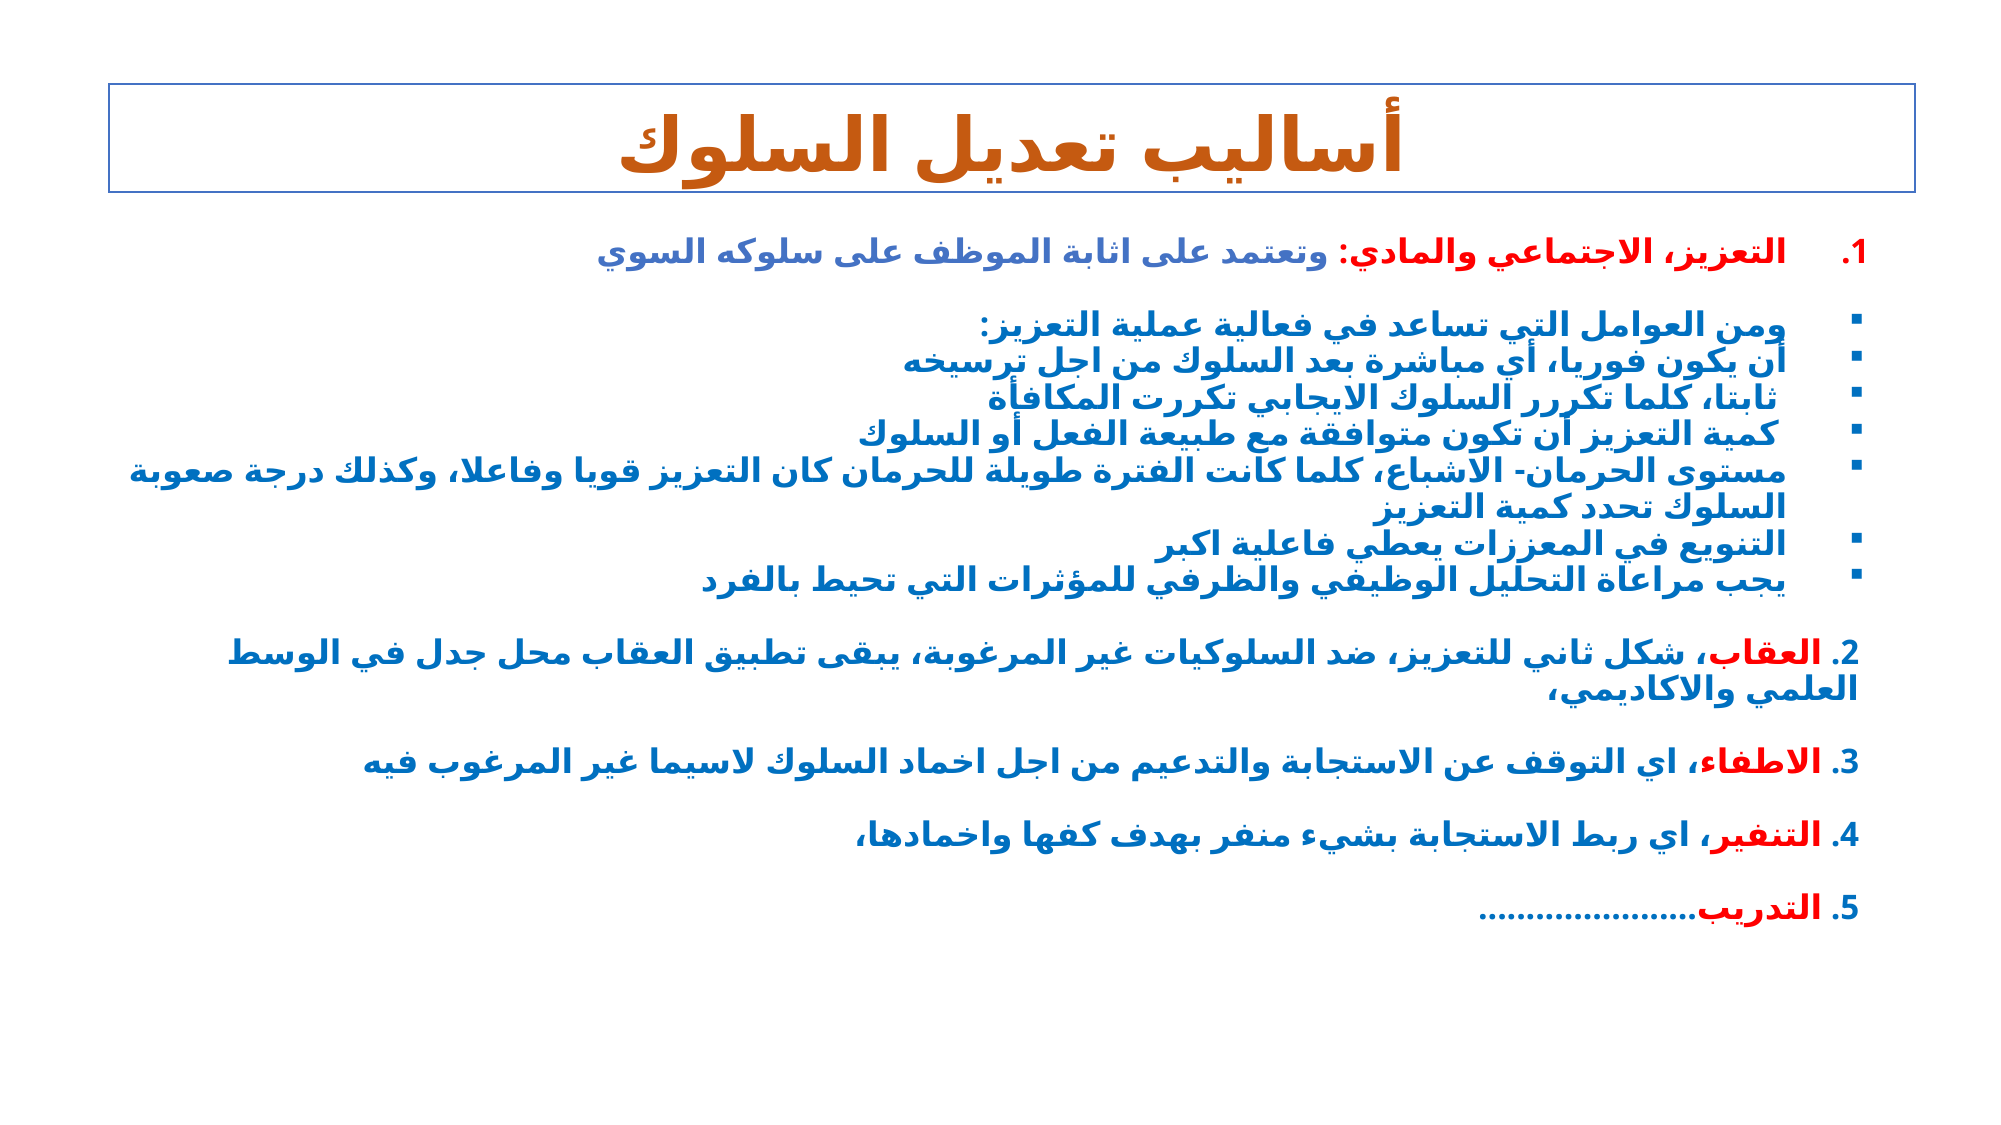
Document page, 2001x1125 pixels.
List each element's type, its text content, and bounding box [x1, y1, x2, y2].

title أساليب تعديل السلوك [108, 83, 1916, 193]
text_box التعزيز، الاجتماعي والمادي: وتعتمد على اثابة الموظف على سلوكه السوي ومن العوامل التي تساعد في فعالية عملية التعزيز: أن يكون فوريا، أي مباشرة بعد السلوك من اجل ترسيخه ثابتا، كلما تكررر السلوك الايجابي تكررت المكافأة كمية التعزيز أن تكون متوافقة مع طبيعة الفعل أو السلوك مستوى الحرمان- الاشباع، كلما كانت الفترة طويلة للحرمان كان التعزيز قويا وفاعلا، وكذلك درجة صعوبة السلوك تحدد كمية التعزيز التنويع في المعززات يعطي فاعلية اكبر يجب مراعاة التحليل الوظيفي والظرفي للمؤثرات التي تحيط بالفرد 2. العقاب، شكل ثاني للتعزيز، ضد السلوكيات غير المرغوبة، يبقى تطبيق العقاب محل جدل في الوسط العلمي والاكاديمي، 3. الاطفاء، اي التوقف عن الاستجابة والتدعيم من اجل اخماد السلوك لاسيما غير المرغوب فيه 4. التنفير، اي ربط الاستجابة بشيء منفر بهدف كفها واخمادها، 5. التدريب....................... [95, 218, 1874, 935]
